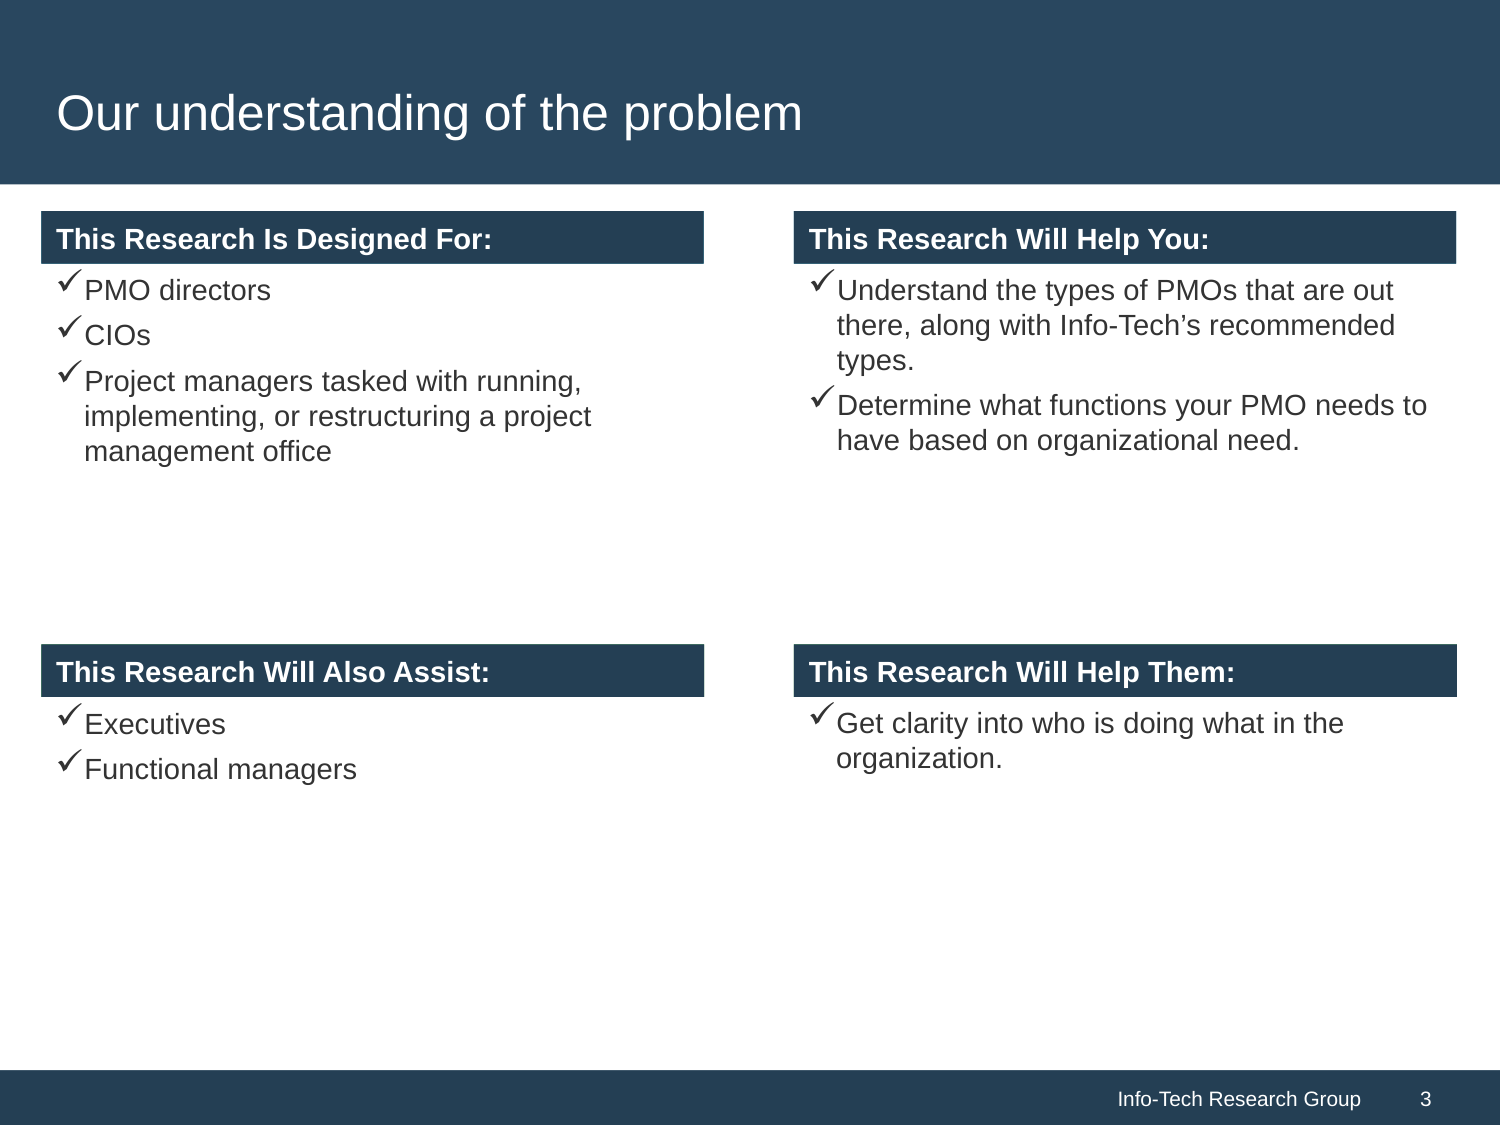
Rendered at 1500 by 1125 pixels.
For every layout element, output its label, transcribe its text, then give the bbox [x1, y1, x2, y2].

list Understand the types of PMOs that are out there, along with Info-Tech’s recommended types. Determine what functions your PMO needs to have based on organizational need. [792, 263, 1457, 540]
list Executives Functional managers [40, 697, 704, 973]
list Get clarity into who is doing what in the organization. [792, 696, 1456, 973]
list PMO directors CIOs Project managers tasked with running, implementing, or restructuring a project management office [40, 263, 704, 540]
title Our understanding of the problem [41, 42, 1457, 185]
